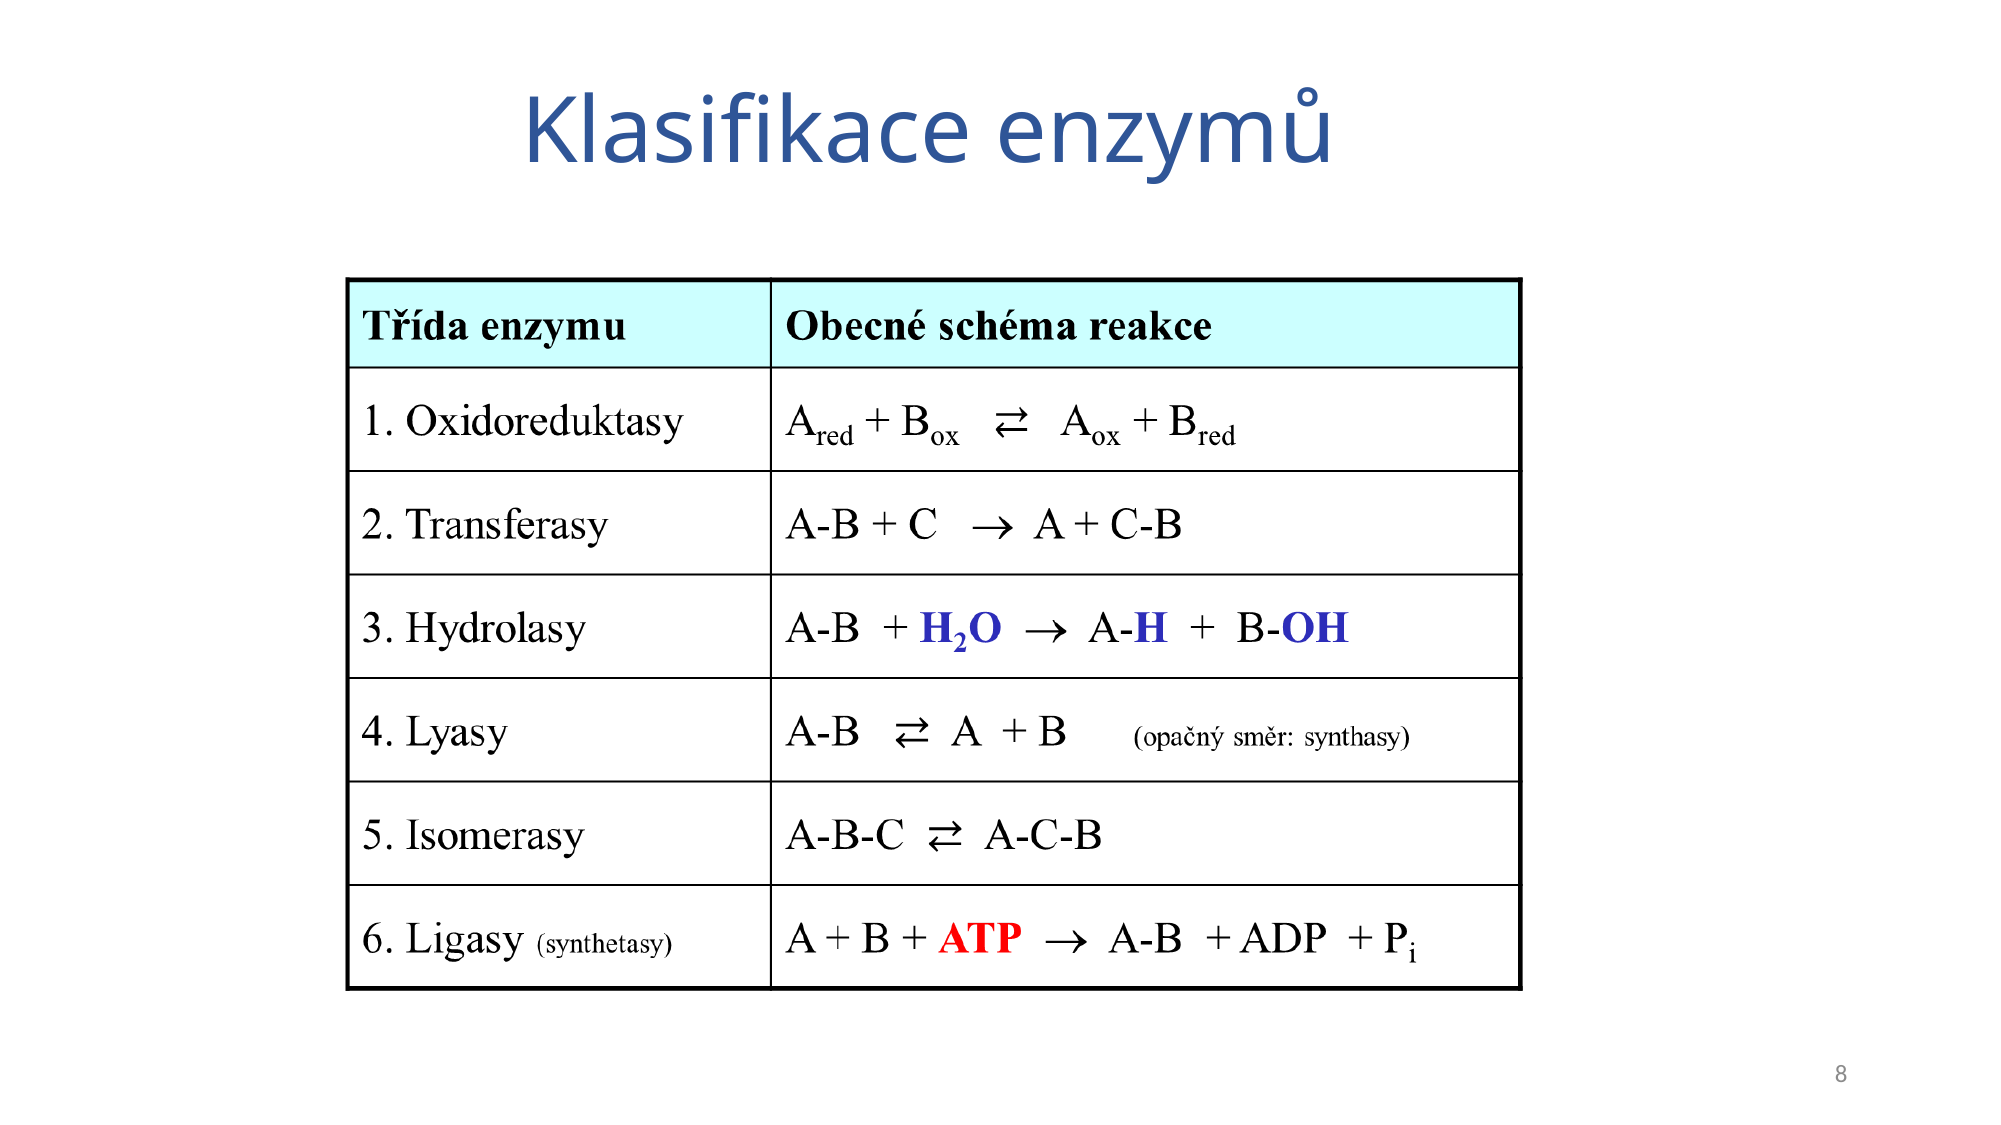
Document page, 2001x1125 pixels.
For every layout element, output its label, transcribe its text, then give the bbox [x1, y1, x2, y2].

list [334, 277, 1524, 992]
title Klasifikace enzymů [66, 24, 1792, 242]
slide_number 8 [1412, 1042, 1863, 1103]
